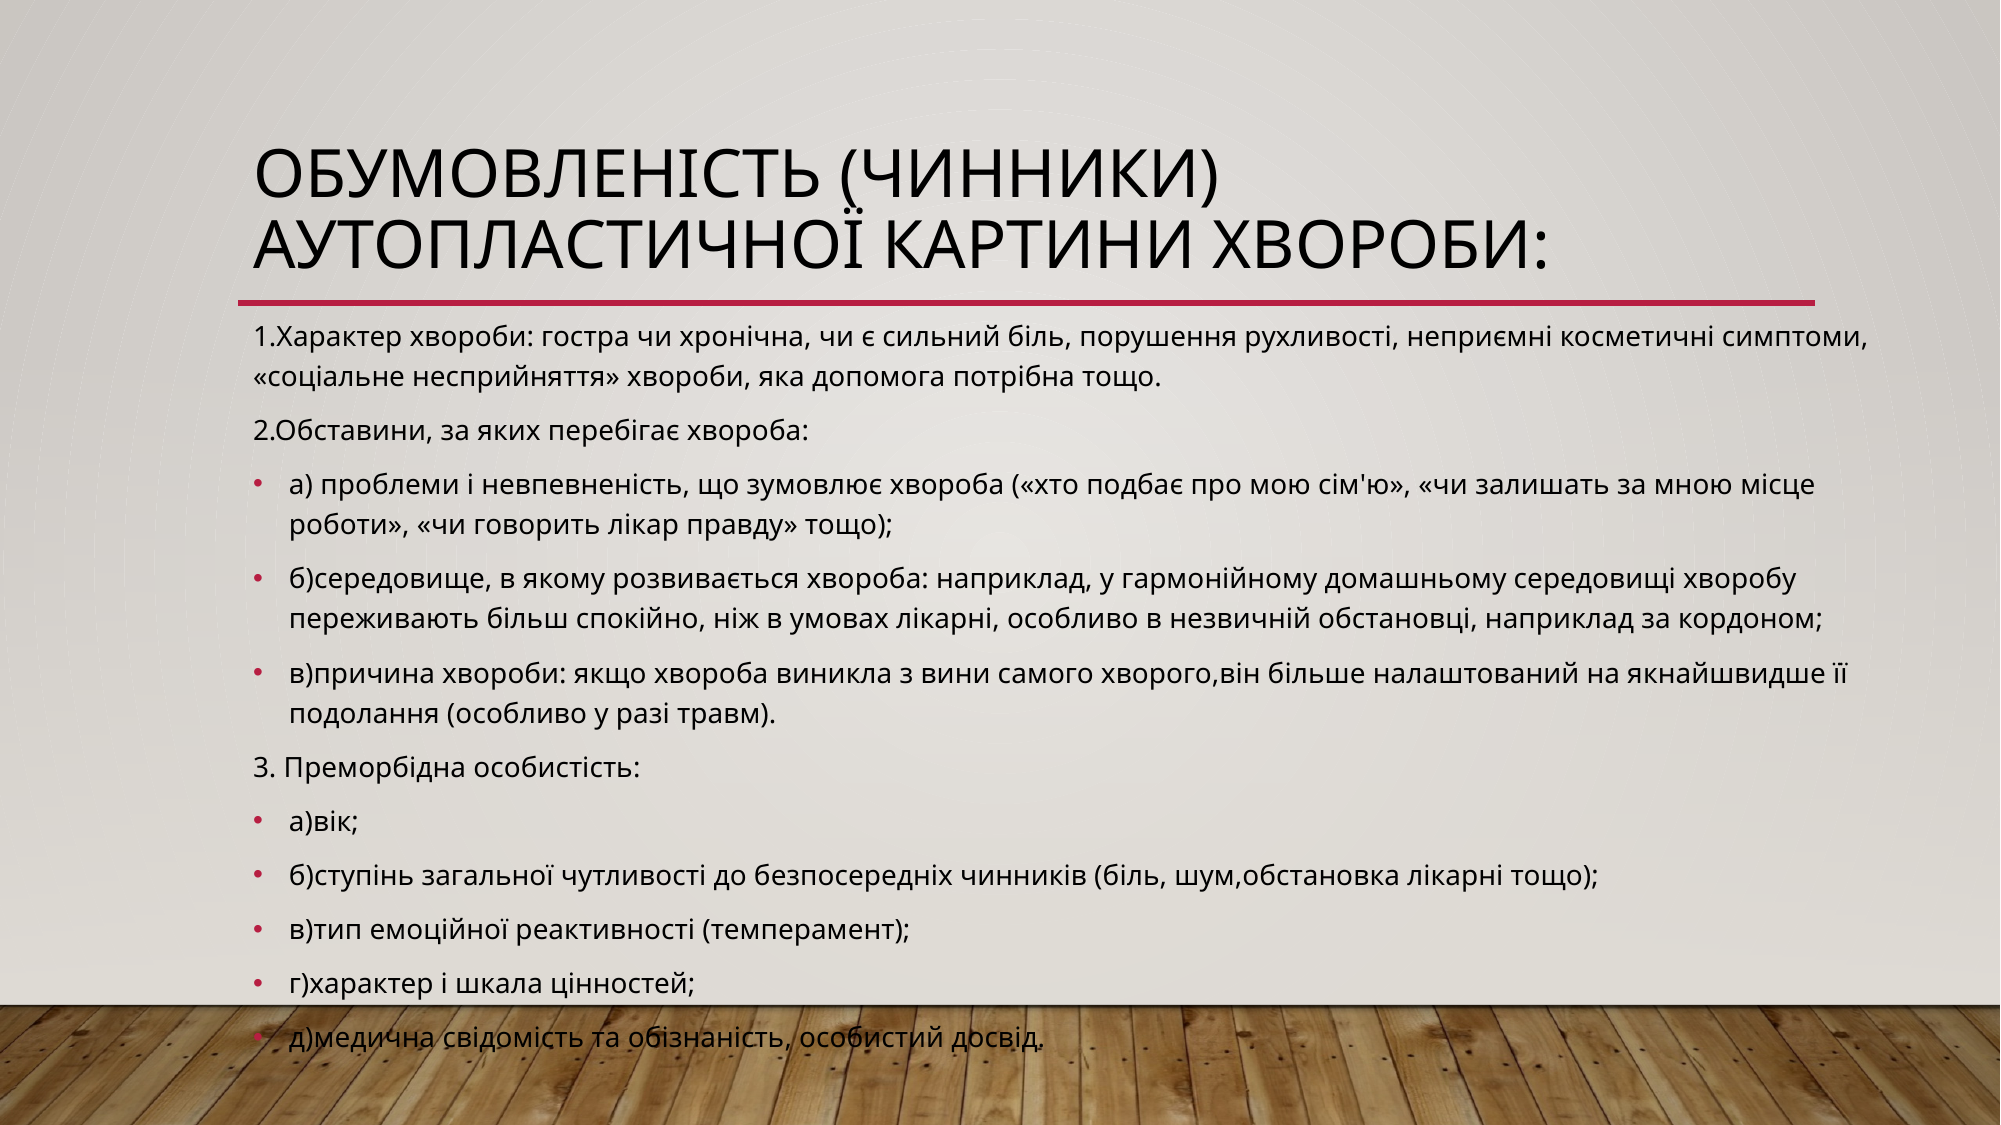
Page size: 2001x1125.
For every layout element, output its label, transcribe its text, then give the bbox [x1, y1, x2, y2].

list 1.Характер хвороби: гостра чи хронічна, чи є сильний біль, порушення рухливості, неприємні косметичні симптоми, «соціальне несприйняття» хвороби, яка допомога потрібна тощо. 2.Обставини, за яких перебігає хвороба: а) проблеми і невпевненість, що зумовлює хвороба («хто подбає про мою сім'ю», «чи залишать за мною місце роботи», «чи говорить лікар правду» тощо); б)середовище, в якому розвивається хвороба: наприклад, у гармонійному домашньому середовищі хворобу переживають більш спокійно, ніж в умовах лікарні, особливо в незвичній обстановці, наприклад за кордоном; в)причина хвороби: якщо хвороба виникла з вини самого хворого,він більше налаштований на якнайшвидше її подолання (особливо у разі травм). 3. Преморбідна особистість: а)вік; б)ступінь загальної чутливості до безпосередніх чинників (біль, шум,обстановка лікарні тощо); в)тип емоційної реактивності (темперамент); г)характер і шкала цінностей; д)медична свідомість та обізнаність, особистий досвід. [238, 304, 1916, 1072]
title Обумовленість (чинники) аутопластичної картини хвороби: [238, 131, 1814, 304]
picture [0, 1005, 2000, 1125]
